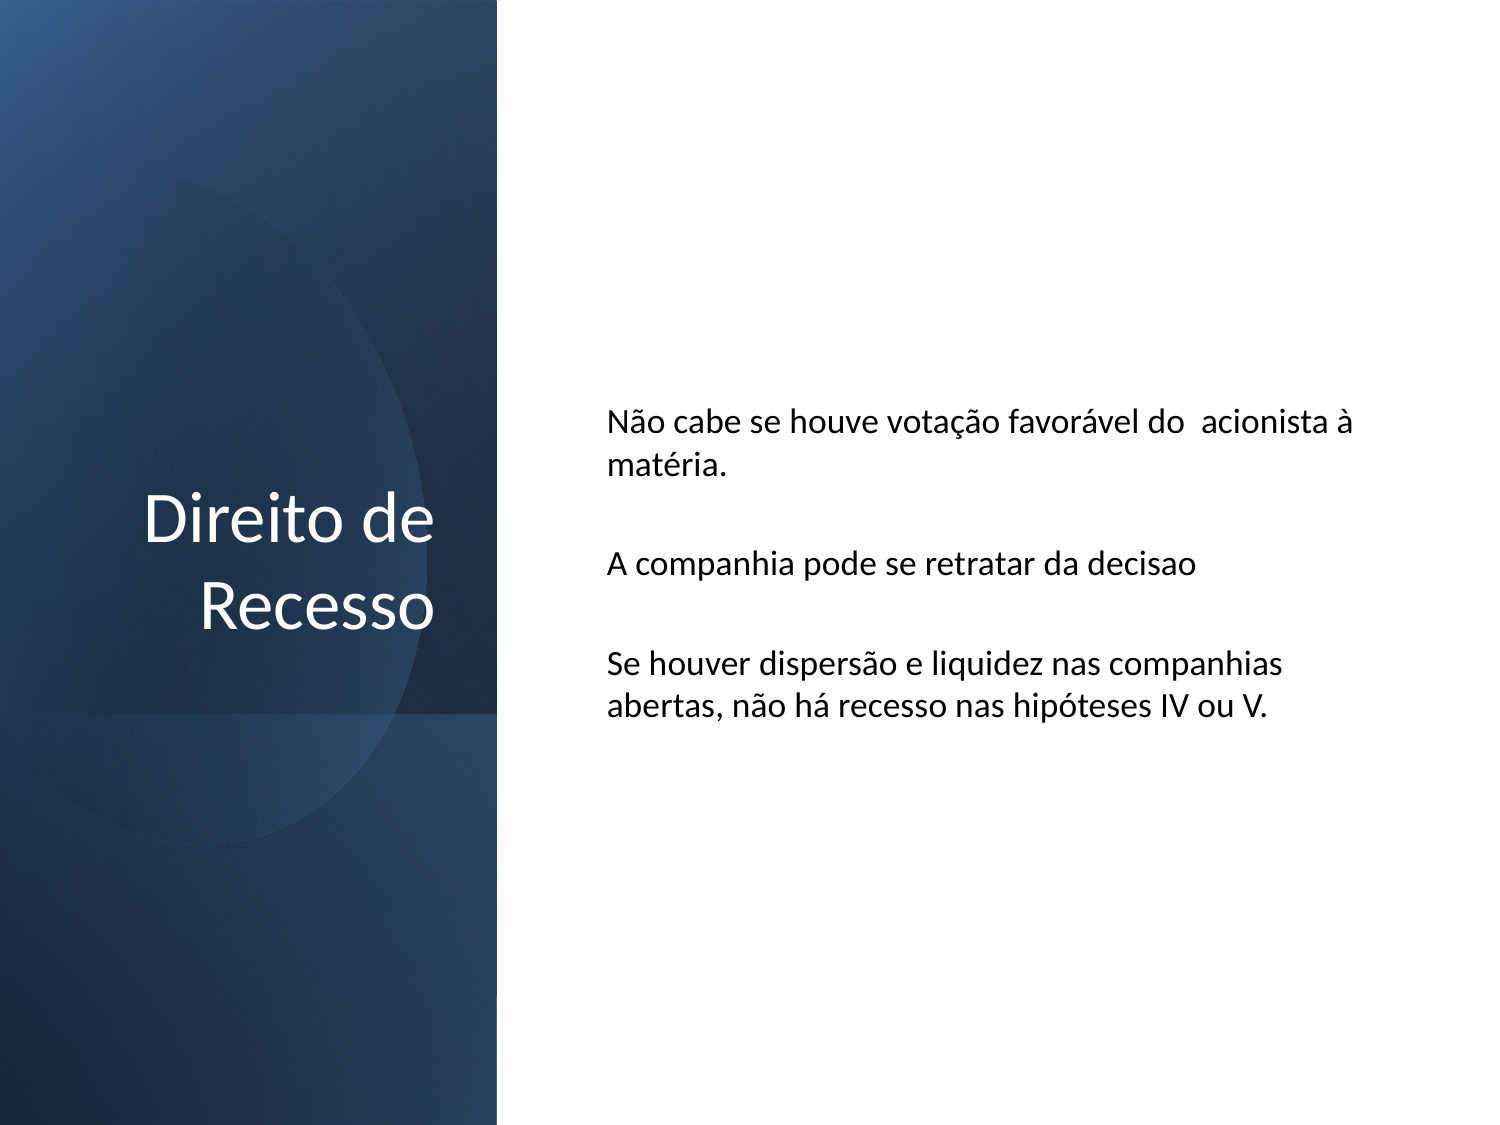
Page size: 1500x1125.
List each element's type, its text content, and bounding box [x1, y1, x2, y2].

text_box [499, 0, 1500, 1125]
title Direito de Recesso [57, 96, 452, 652]
text_box [0, 0, 499, 1125]
list Não cabe se houve votação favorável do acionista à matéria. A companhia pode se retratar da decisao Se houver dispersão e liquidez nas companhias abertas, não há recesso nas hipóteses IV ou V. [591, 106, 1399, 1017]
